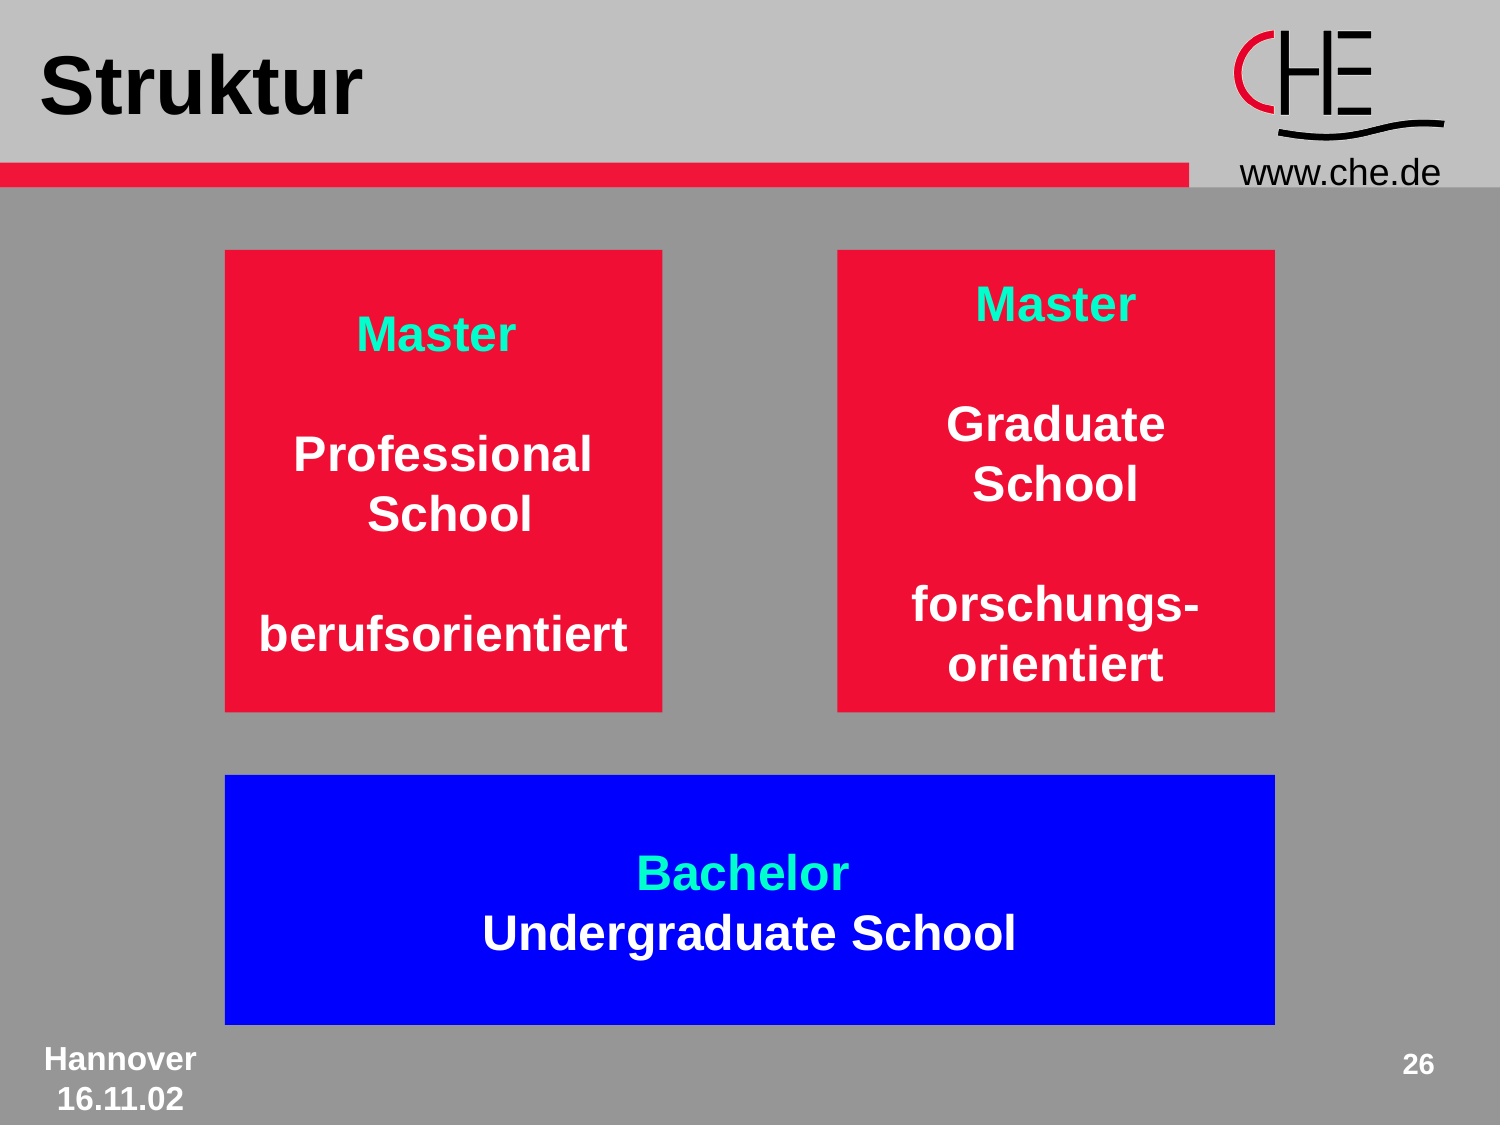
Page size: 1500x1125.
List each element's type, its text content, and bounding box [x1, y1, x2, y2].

text_box Bachelor Undergraduate School [224, 774, 1275, 1025]
text_box Master Professional School berufsorientiert [224, 249, 663, 713]
text_box Master Graduate School forschungs- orientiert [837, 249, 1275, 713]
title Struktur [24, 0, 1238, 163]
slide_number 26 [1362, 1037, 1450, 1100]
picture [1238, 27, 1446, 143]
